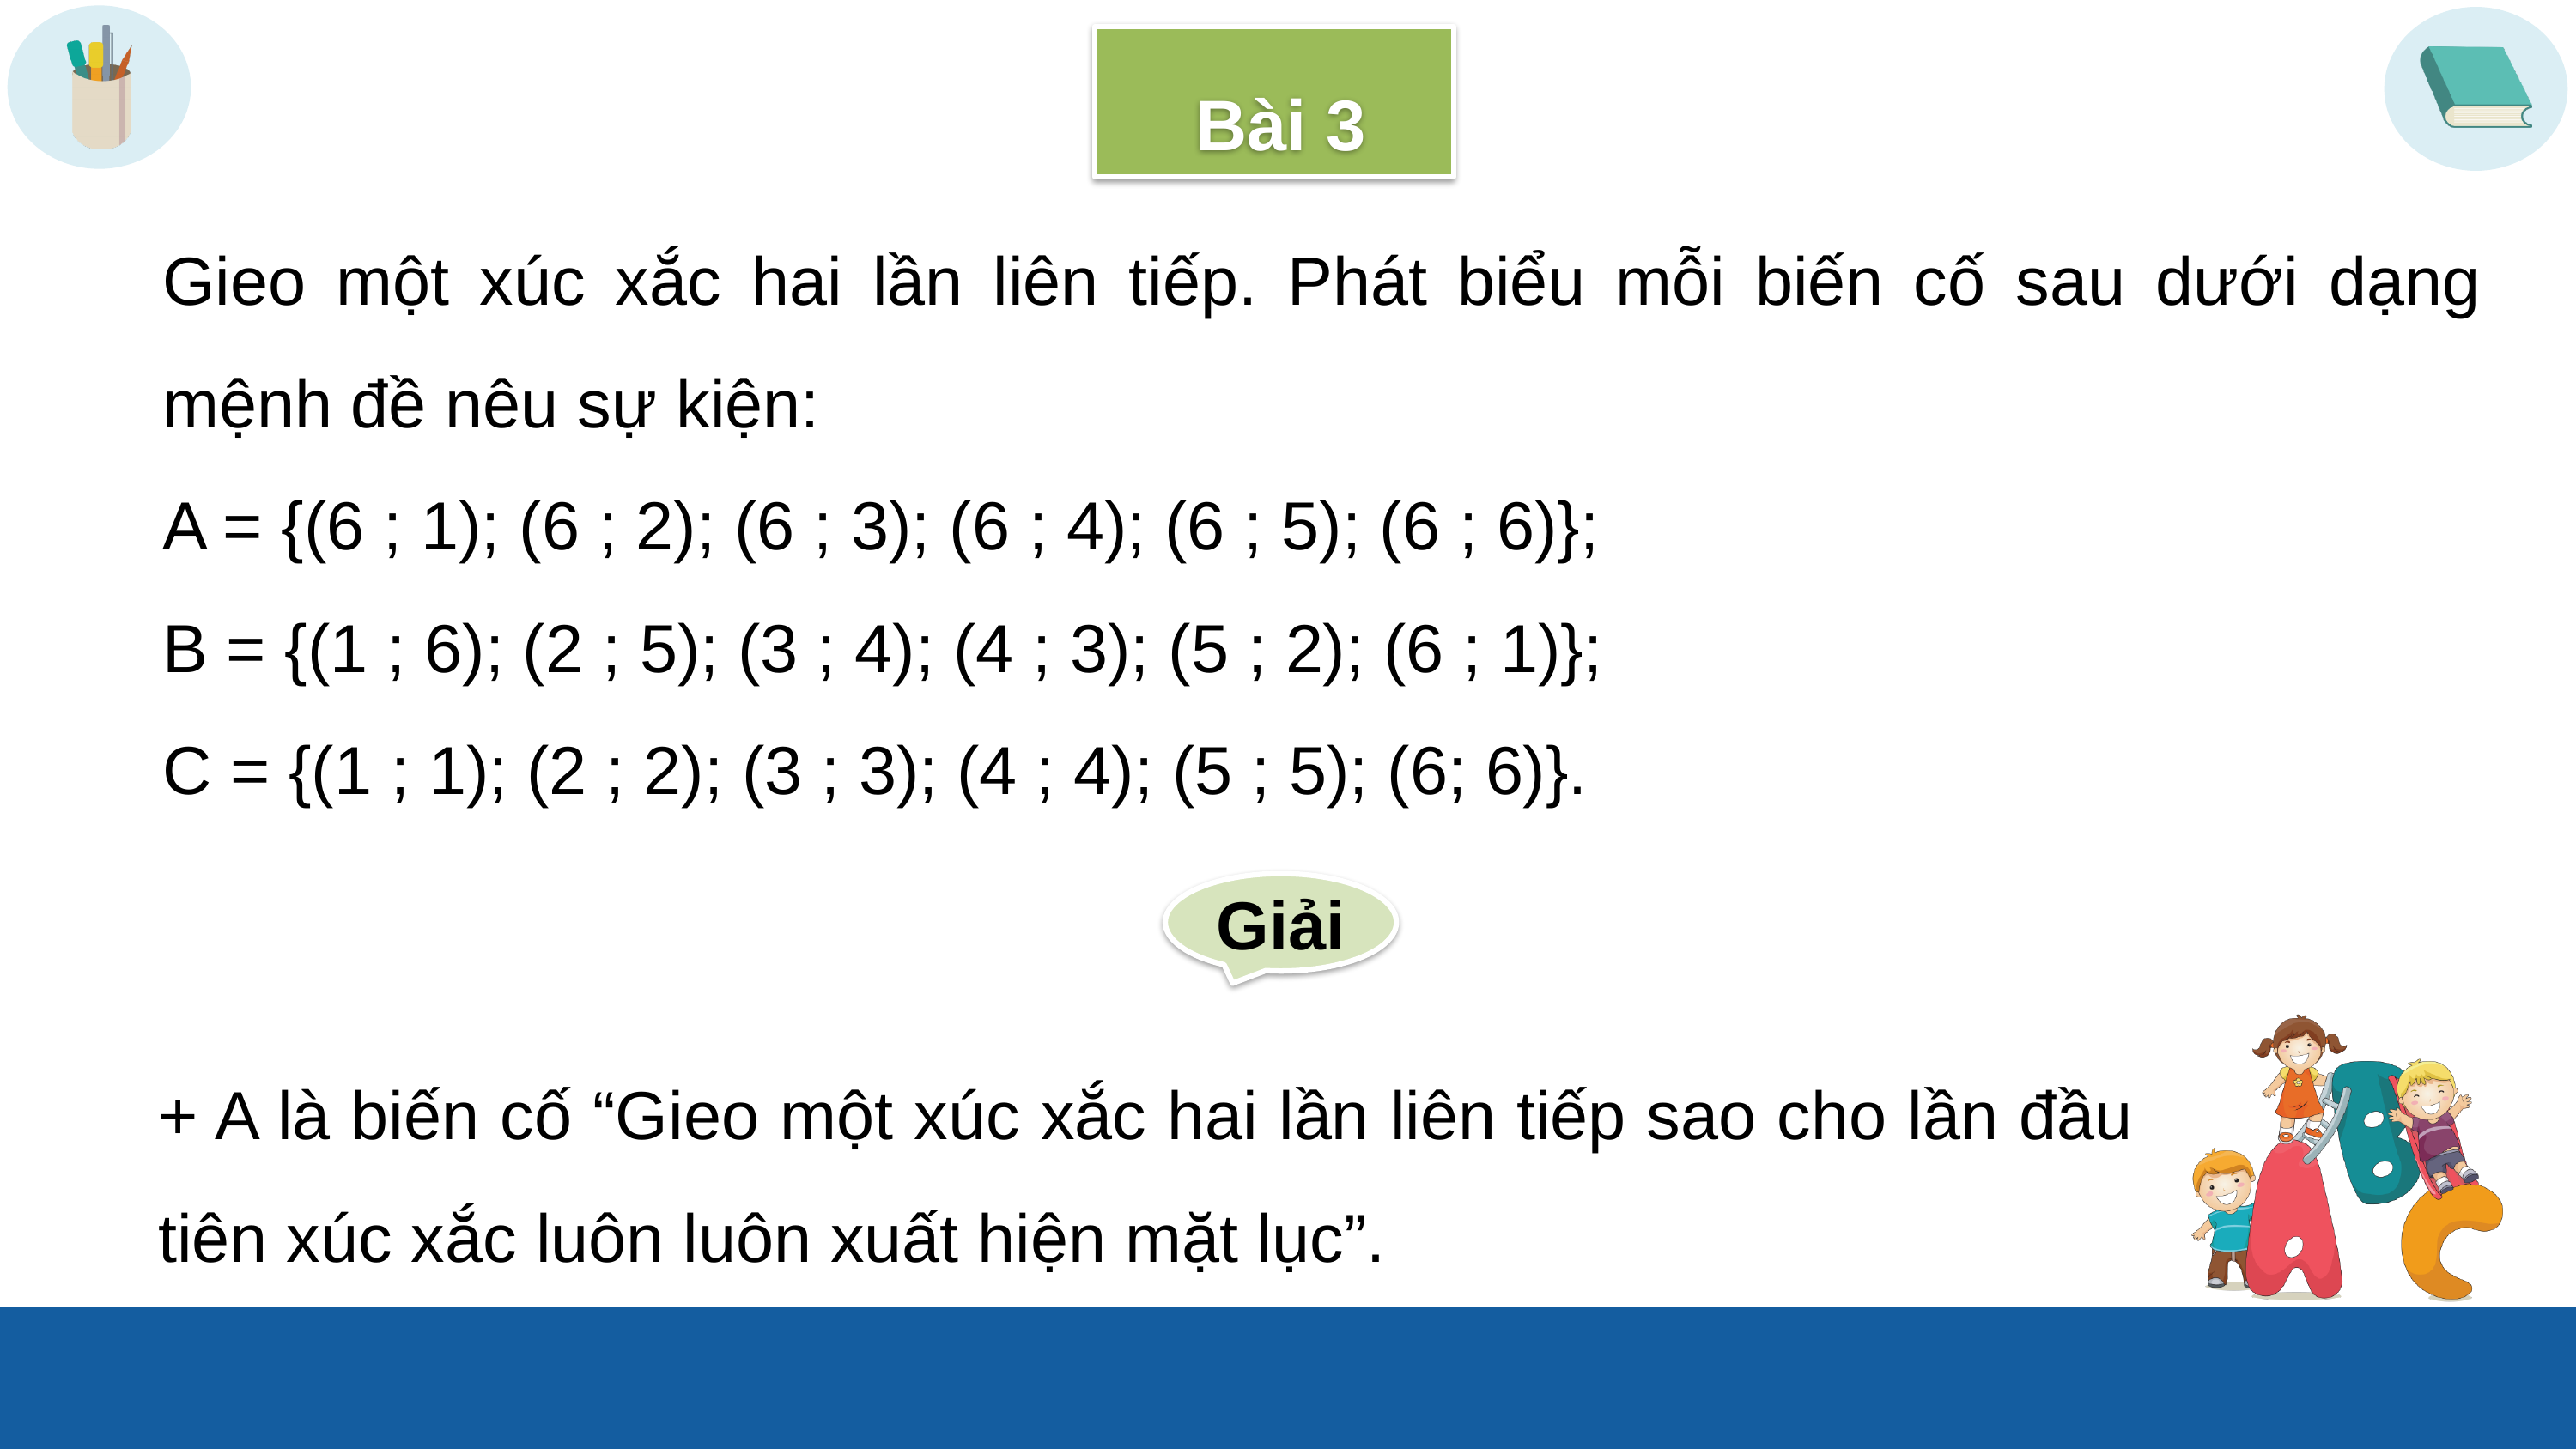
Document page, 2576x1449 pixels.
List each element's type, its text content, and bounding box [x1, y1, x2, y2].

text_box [1094, 26, 1455, 178]
text_box + A là biến cố “Gieo một xúc xắc hai lần liên tiếp sao cho lần đầu tiên xúc xắc luôn luôn xuất hiện mặt lục”. [145, 1024, 2147, 1282]
text_box Gieo một xúc xắc hai lần liên tiếp. Phát biểu mỗi biến cố sau dưới dạng mệnh đề nêu sự kiện: A = {(6 ; 1); (6 ; 2); (6 ; 3); (6 ; 4); (6 ; 5); (6 ; 6)}; B = {(1 ; 6); (2 ; 5); (3 ; 4); (4 ; 3); (5 ; 2); (6 ; 1)}; C = {(1 ; 1); (2 ; 2); (3 ; 3); (4 ; 4); (5 ; 5); (6; 6)}. [145, 190, 2499, 815]
text_box Giải [1162, 870, 1400, 986]
picture [2189, 1014, 2503, 1305]
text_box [2384, 6, 2568, 172]
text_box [6, 5, 192, 169]
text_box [0, 1307, 2576, 1449]
